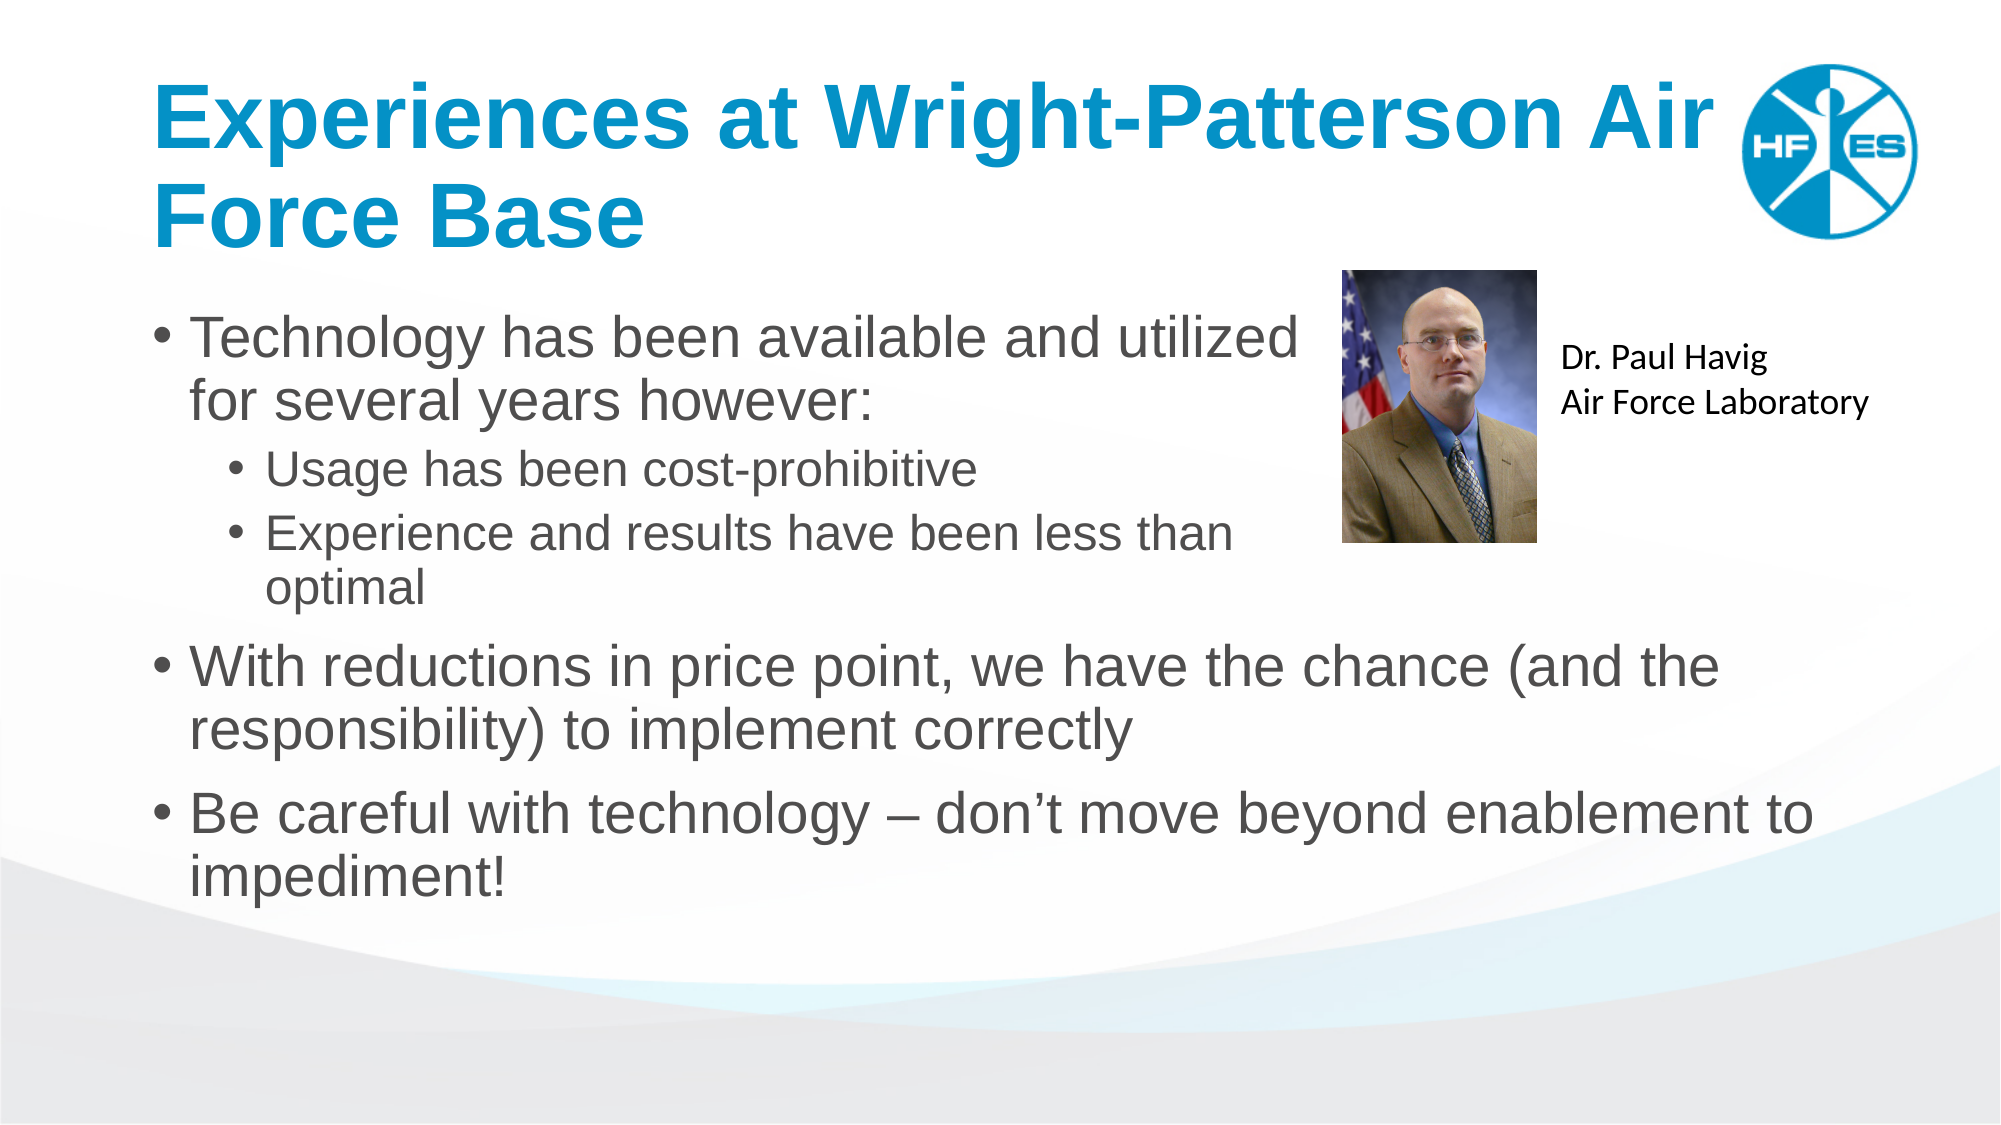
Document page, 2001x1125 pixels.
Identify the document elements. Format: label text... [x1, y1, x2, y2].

picture [0, 0, 2001, 1125]
text_box Dr. Paul Havig Air Force Laboratory [1546, 279, 1953, 430]
list Technology has been available and utilized for several years however: Usage has been cost-prohibitive Experience and results have been less than optimal With reductions in price point, we have the chance (and the responsibility) to implement correctly Be careful with technology – don’t move beyond enablement to impediment! [137, 299, 1863, 1014]
title Experiences at Wright-Patterson Air Force Base [137, 59, 1863, 278]
